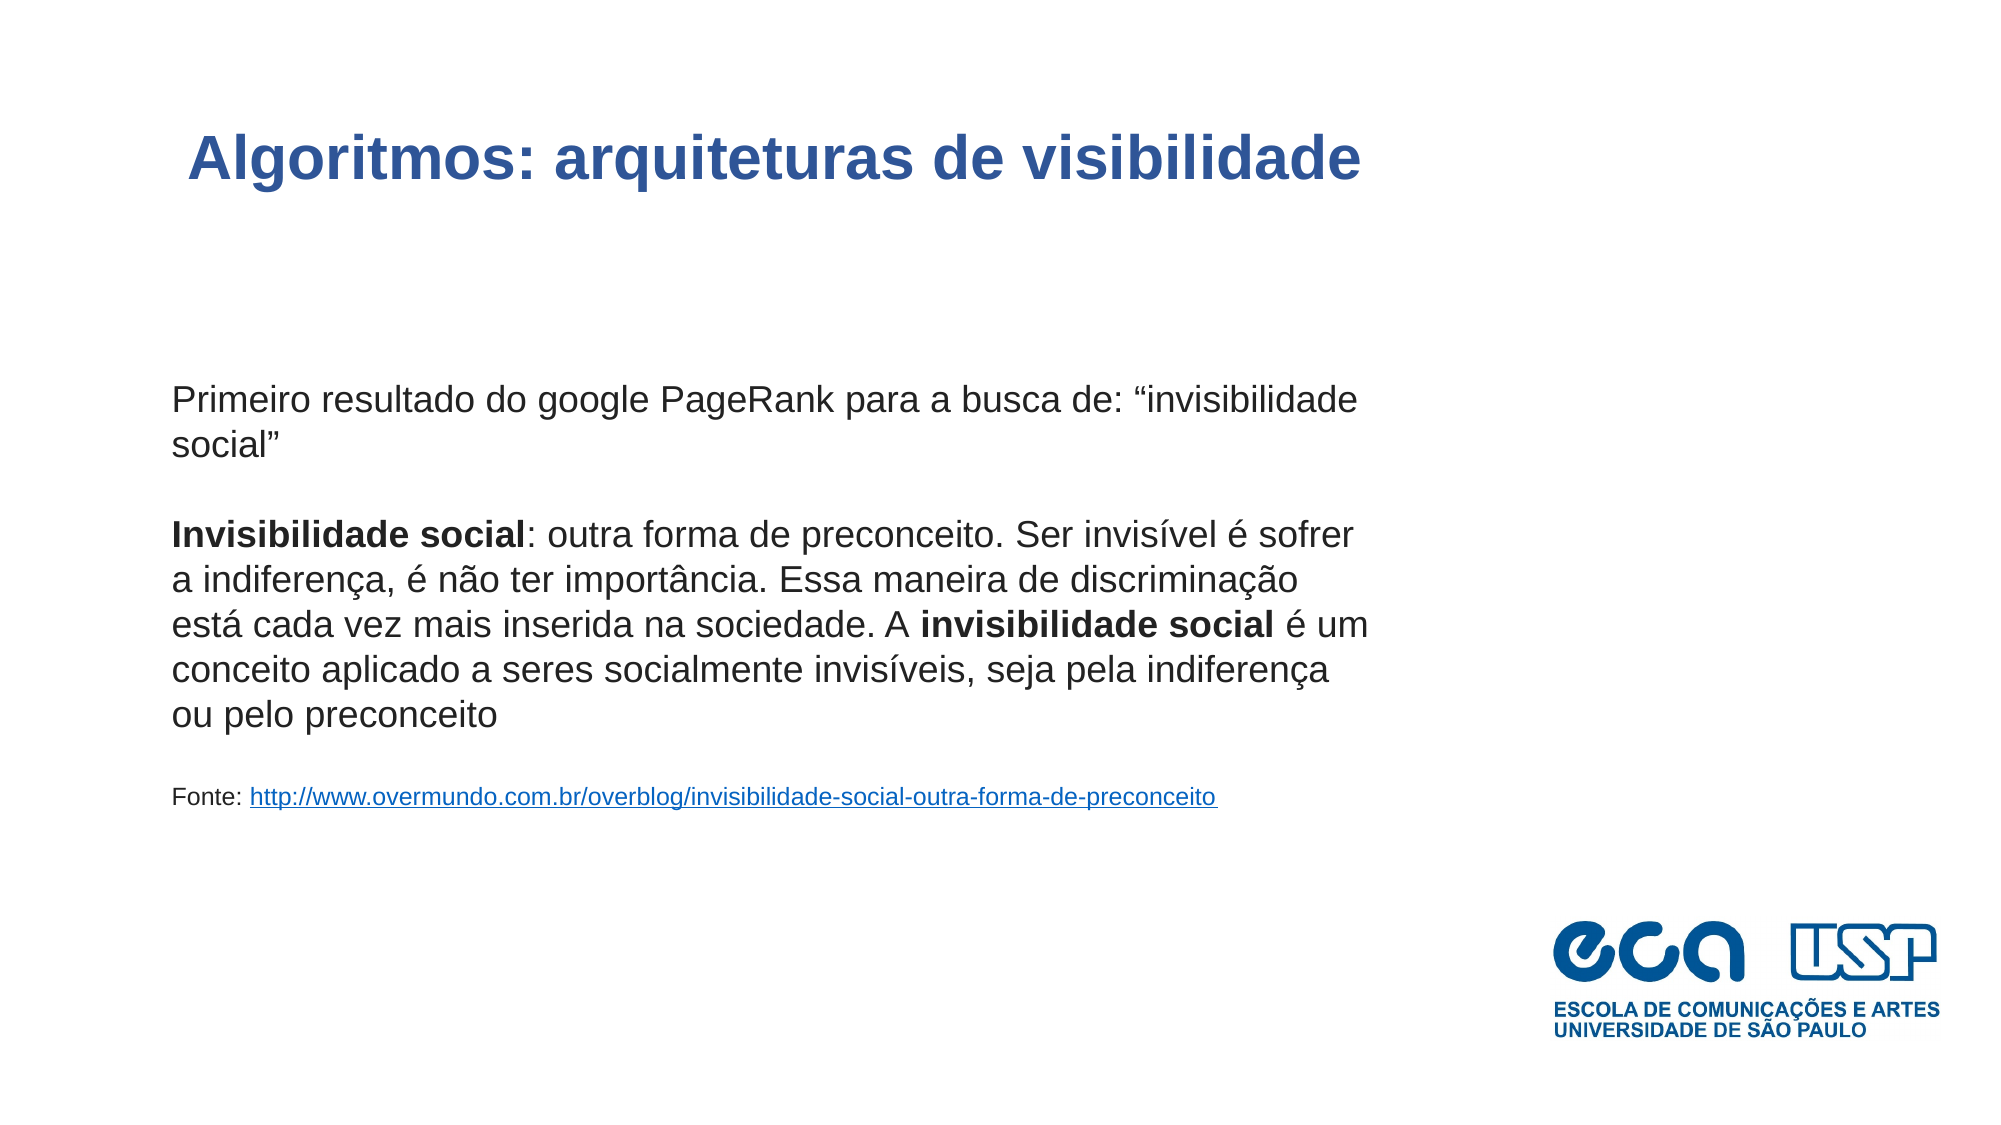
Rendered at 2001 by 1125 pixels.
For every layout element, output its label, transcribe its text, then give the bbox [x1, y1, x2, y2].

text_box Algoritmos: arquiteturas de visibilidade [172, 109, 1379, 200]
picture [1550, 916, 1941, 1041]
text_box Primeiro resultado do google PageRank para a busca de: “invisibilidade social” Invisibilidade social: outra forma de preconceito. Ser invisível é sofrer a indiferença, é não ter importância. Essa maneira de discriminação está cada vez mais inserida na sociedade. A invisibilidade social é um conceito aplicado a seres socialmente invisíveis, seja pela indiferença ou pelo preconceito Fonte: http://www.overmundo.com.br/overblog/invisibilidade-social-outra-forma-de-preconceito [156, 367, 1394, 818]
